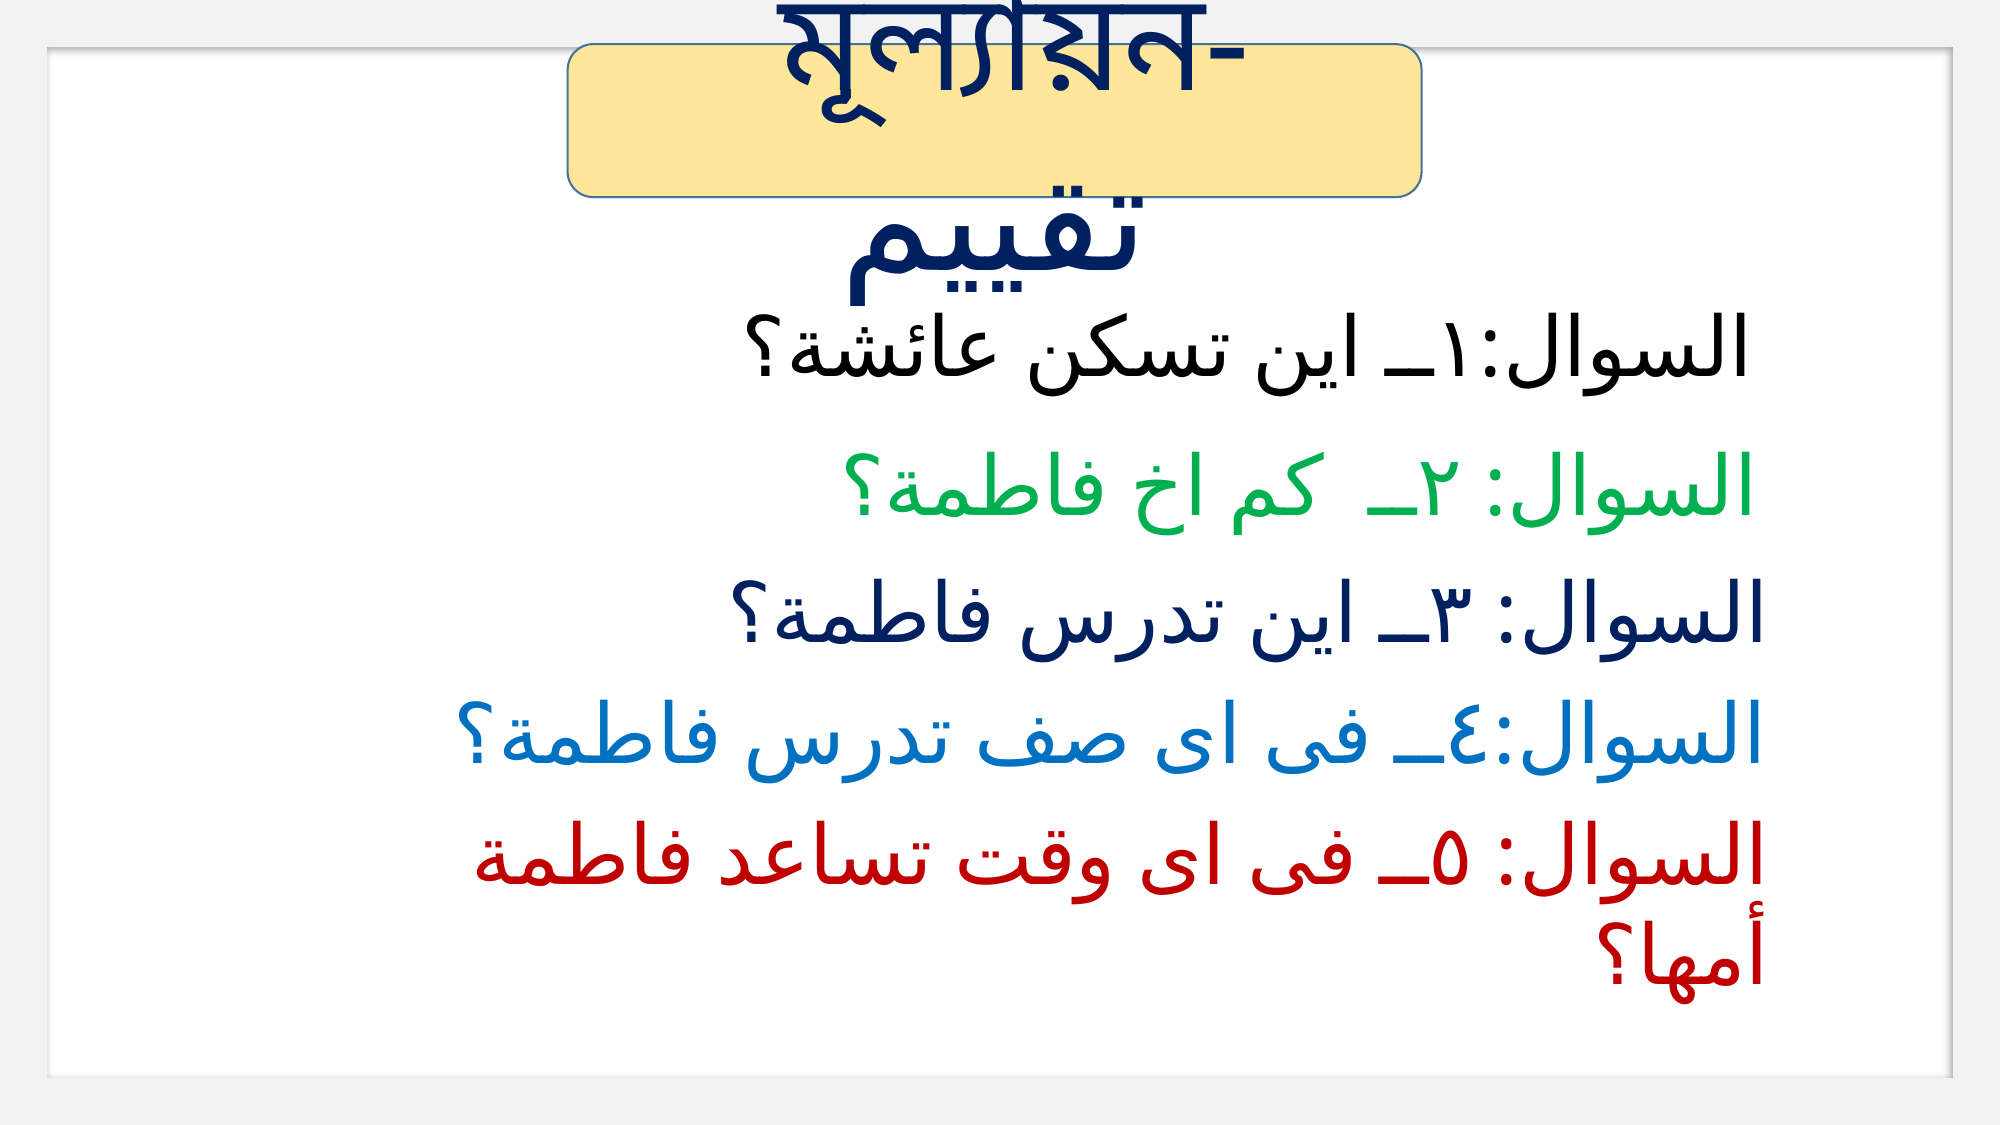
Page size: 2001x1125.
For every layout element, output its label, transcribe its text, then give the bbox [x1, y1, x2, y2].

text_box السوال: ٣ــ اين تدرس فاطمة؟ [297, 551, 1784, 667]
text_box [0, 0, 2000, 1125]
text_box السوال: ٢ــ كم اخ فاطمة؟ [302, 424, 1773, 540]
text_box السوال:١ــ اين تسكن عائشة؟ [279, 286, 1768, 401]
text_box মূল্যায়ন- تقييم [566, 43, 1423, 199]
text_box السوال: ٥ــ فى اى وقت تساعد فاطمة أمها؟ [369, 793, 1784, 1009]
text_box السوال:٤ــ فى اى صف تدرس فاطمة؟ [256, 664, 1782, 790]
